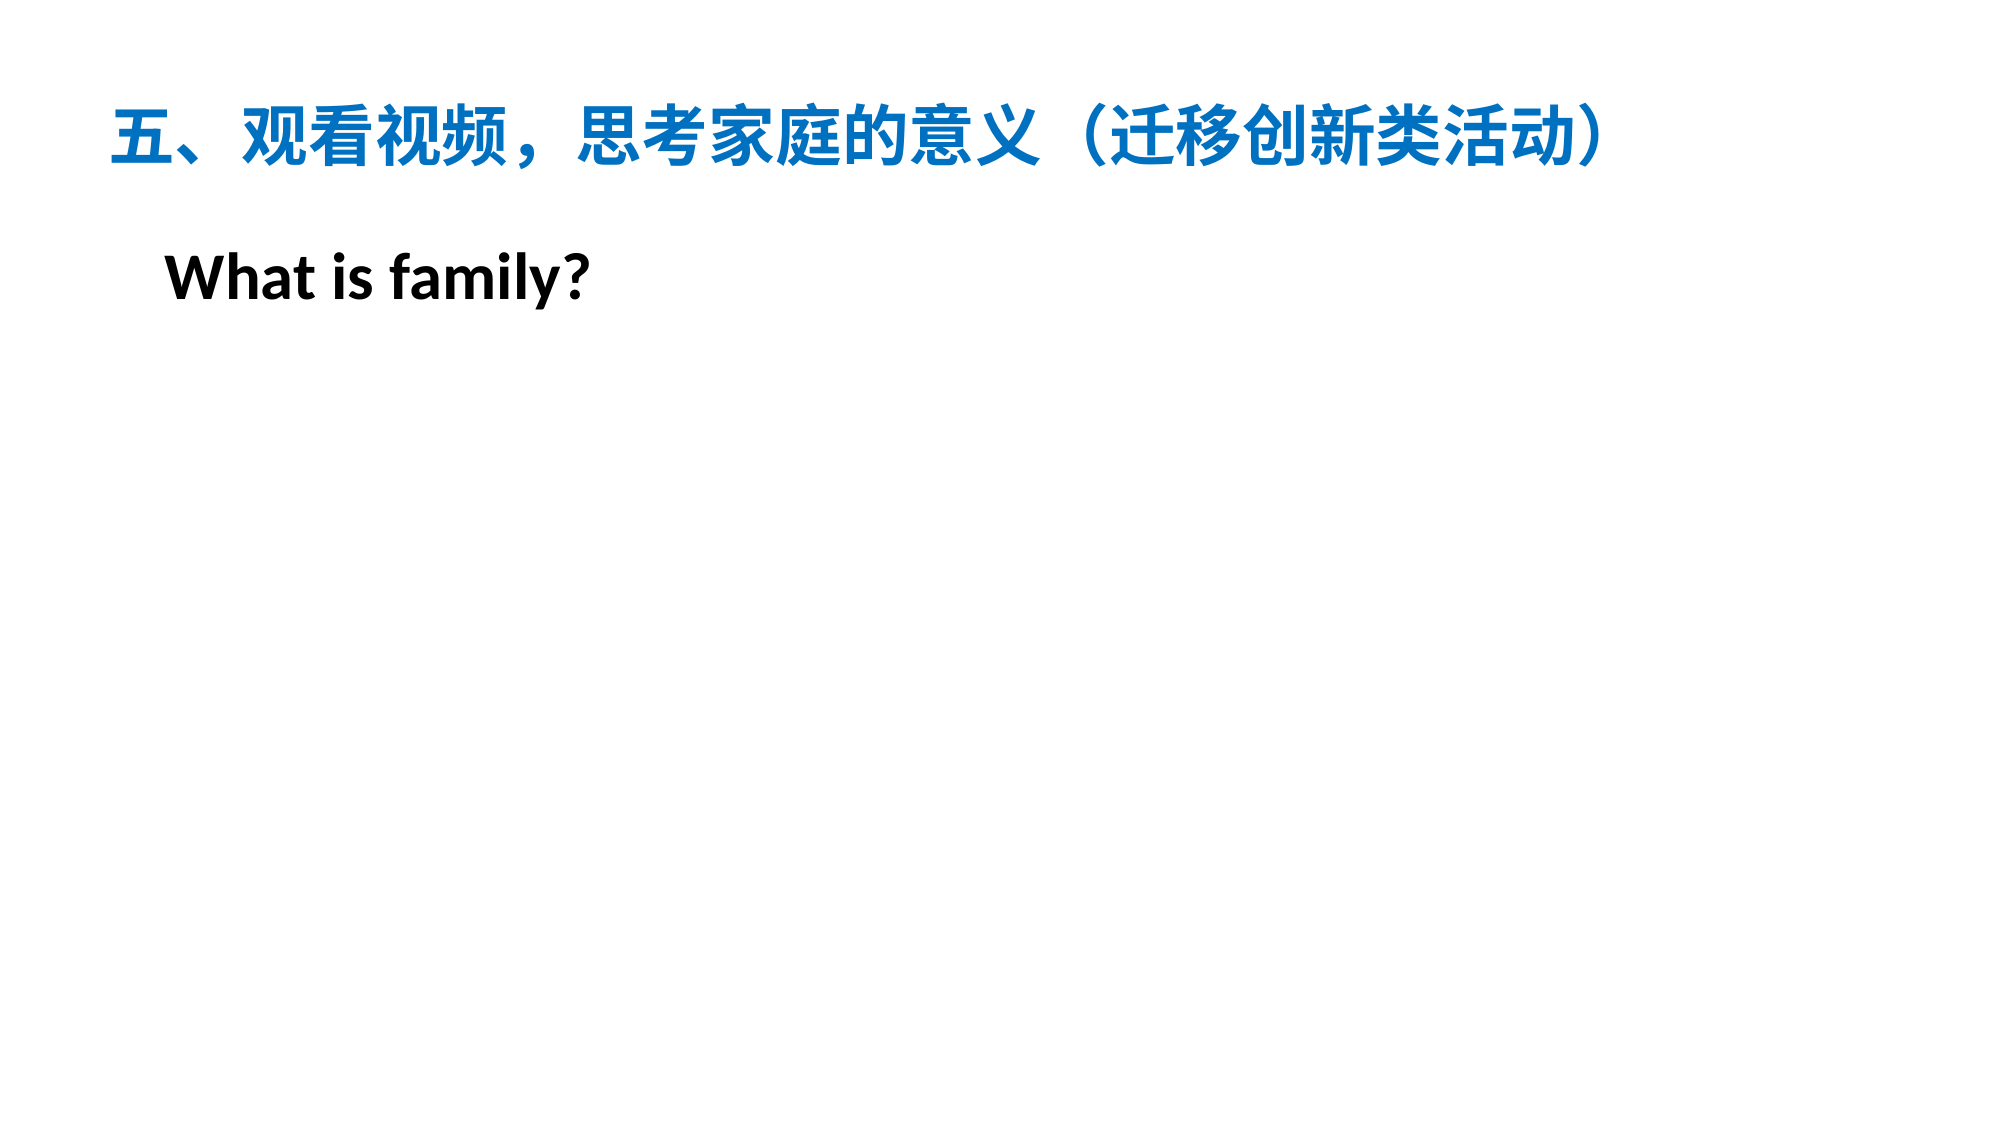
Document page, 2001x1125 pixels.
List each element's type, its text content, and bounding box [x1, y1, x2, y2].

text_box What is family? [149, 225, 1762, 321]
text_box 五、观看视频，思考家庭的意义（迁移创新类活动） [93, 86, 1886, 182]
